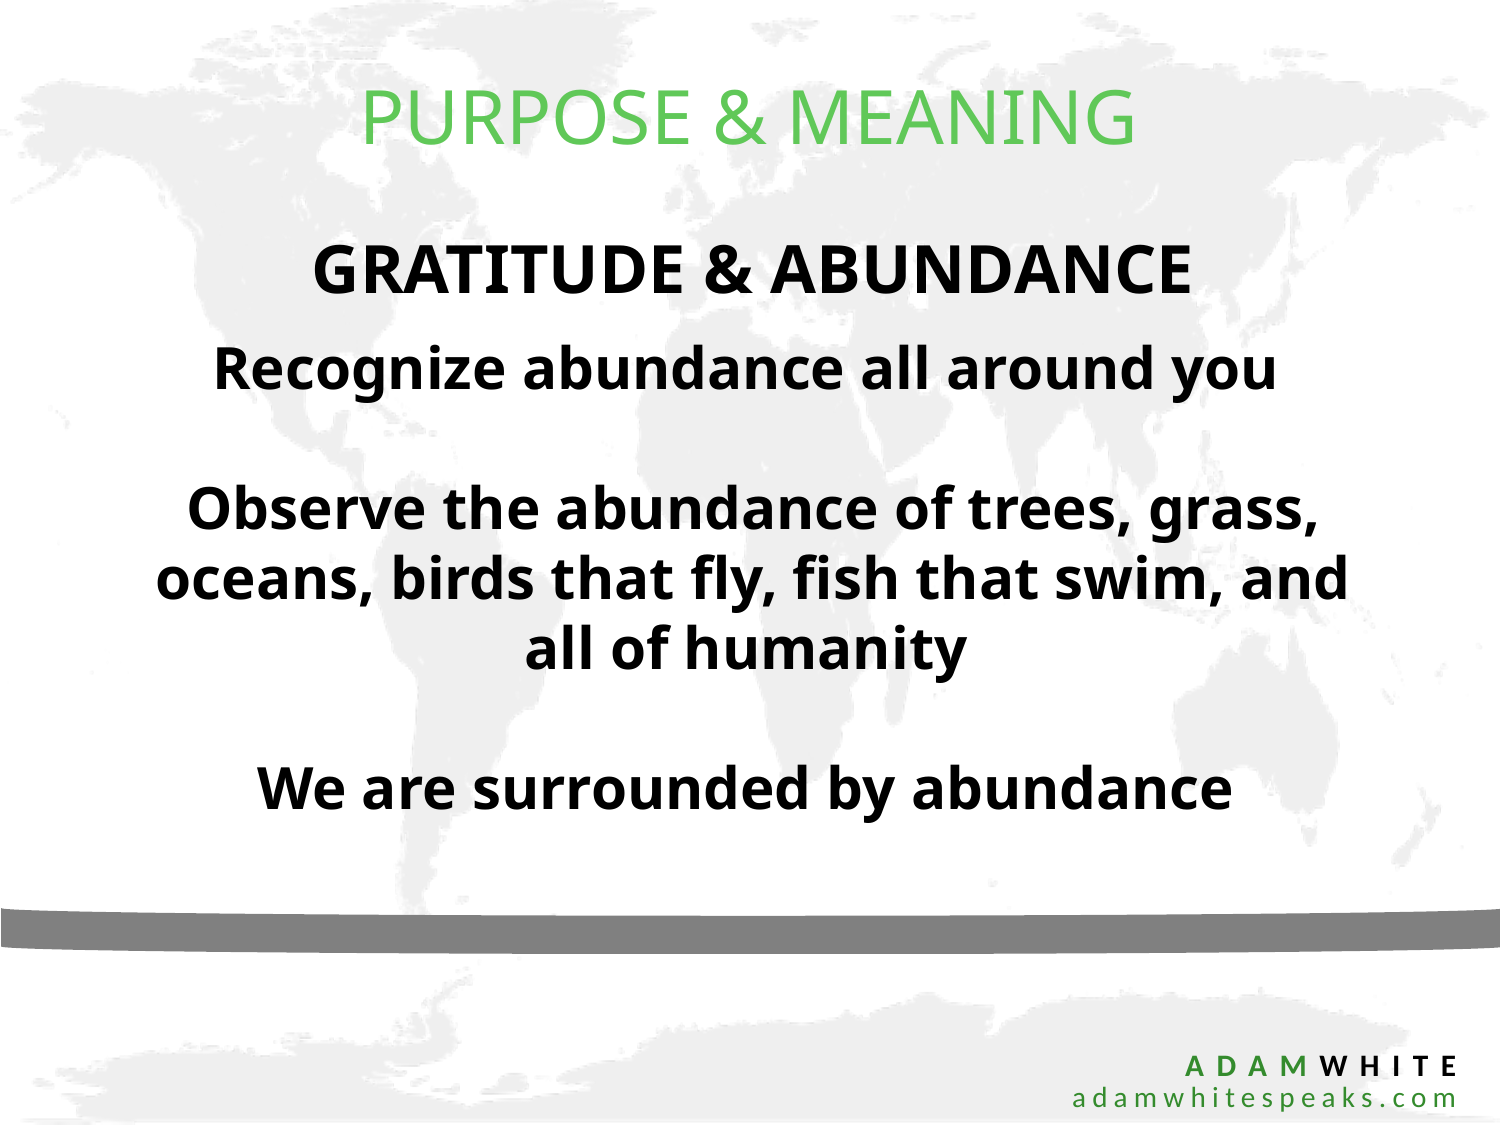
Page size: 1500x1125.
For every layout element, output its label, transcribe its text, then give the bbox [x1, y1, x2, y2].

text_box ADAMWHITE adamwhitespeaks.com [949, 1037, 1472, 1121]
text_box [0, 906, 1500, 957]
text_box GRATITUDE & ABUNDANCE Recognize abundance all around you Observe the abundance of trees, grass, oceans, birds that fly, fish that swim, and all of humanity We are surrounded by abundance [101, 219, 1406, 899]
text_box PURPOSE & MEANING [92, 62, 1406, 168]
